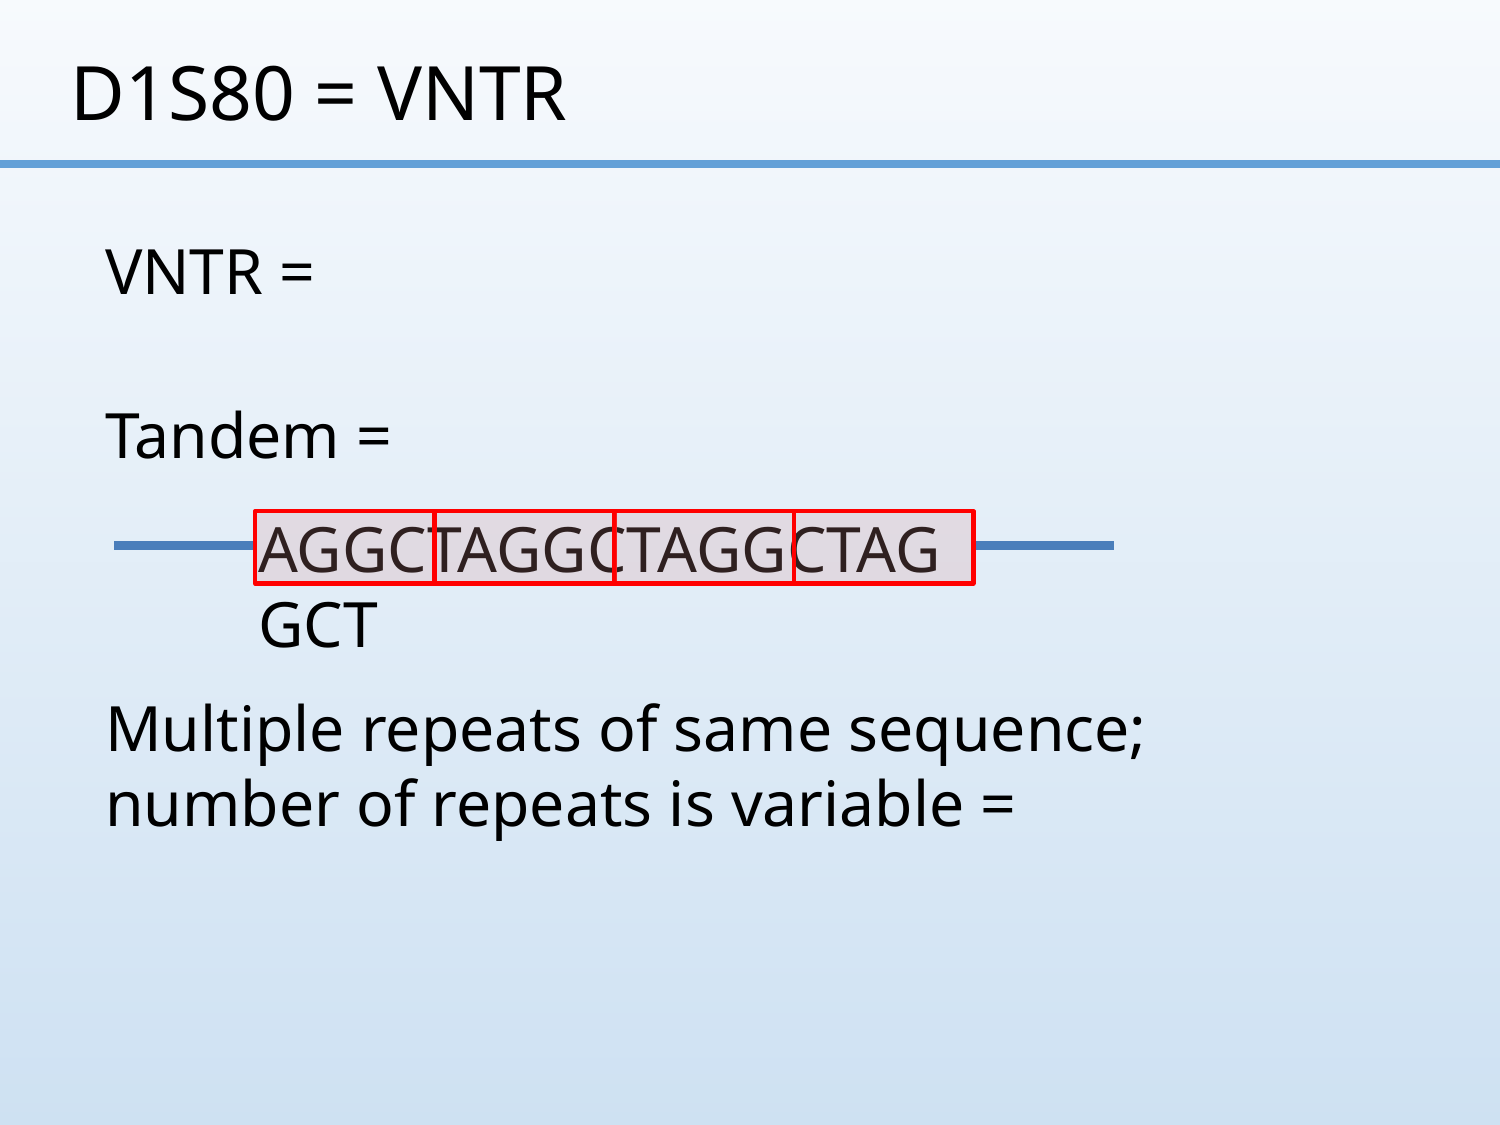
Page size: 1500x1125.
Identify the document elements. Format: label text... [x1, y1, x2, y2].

text_box [434, 511, 614, 584]
text_box AGGCTAGGCTAGGCTAGGCT [258, 503, 971, 511]
text_box VNTR = [105, 224, 1304, 315]
text_box AGGCTAGGCTAGGCTAGGCT [258, 584, 971, 668]
text_box [255, 511, 434, 584]
text_box Multiple repeats of same sequence; number of repeats is variable = [104, 681, 1162, 847]
text_box [614, 511, 793, 584]
title D1S80 = VNTR [55, 37, 1445, 154]
text_box Tandem = [105, 388, 818, 479]
text_box [793, 511, 974, 584]
